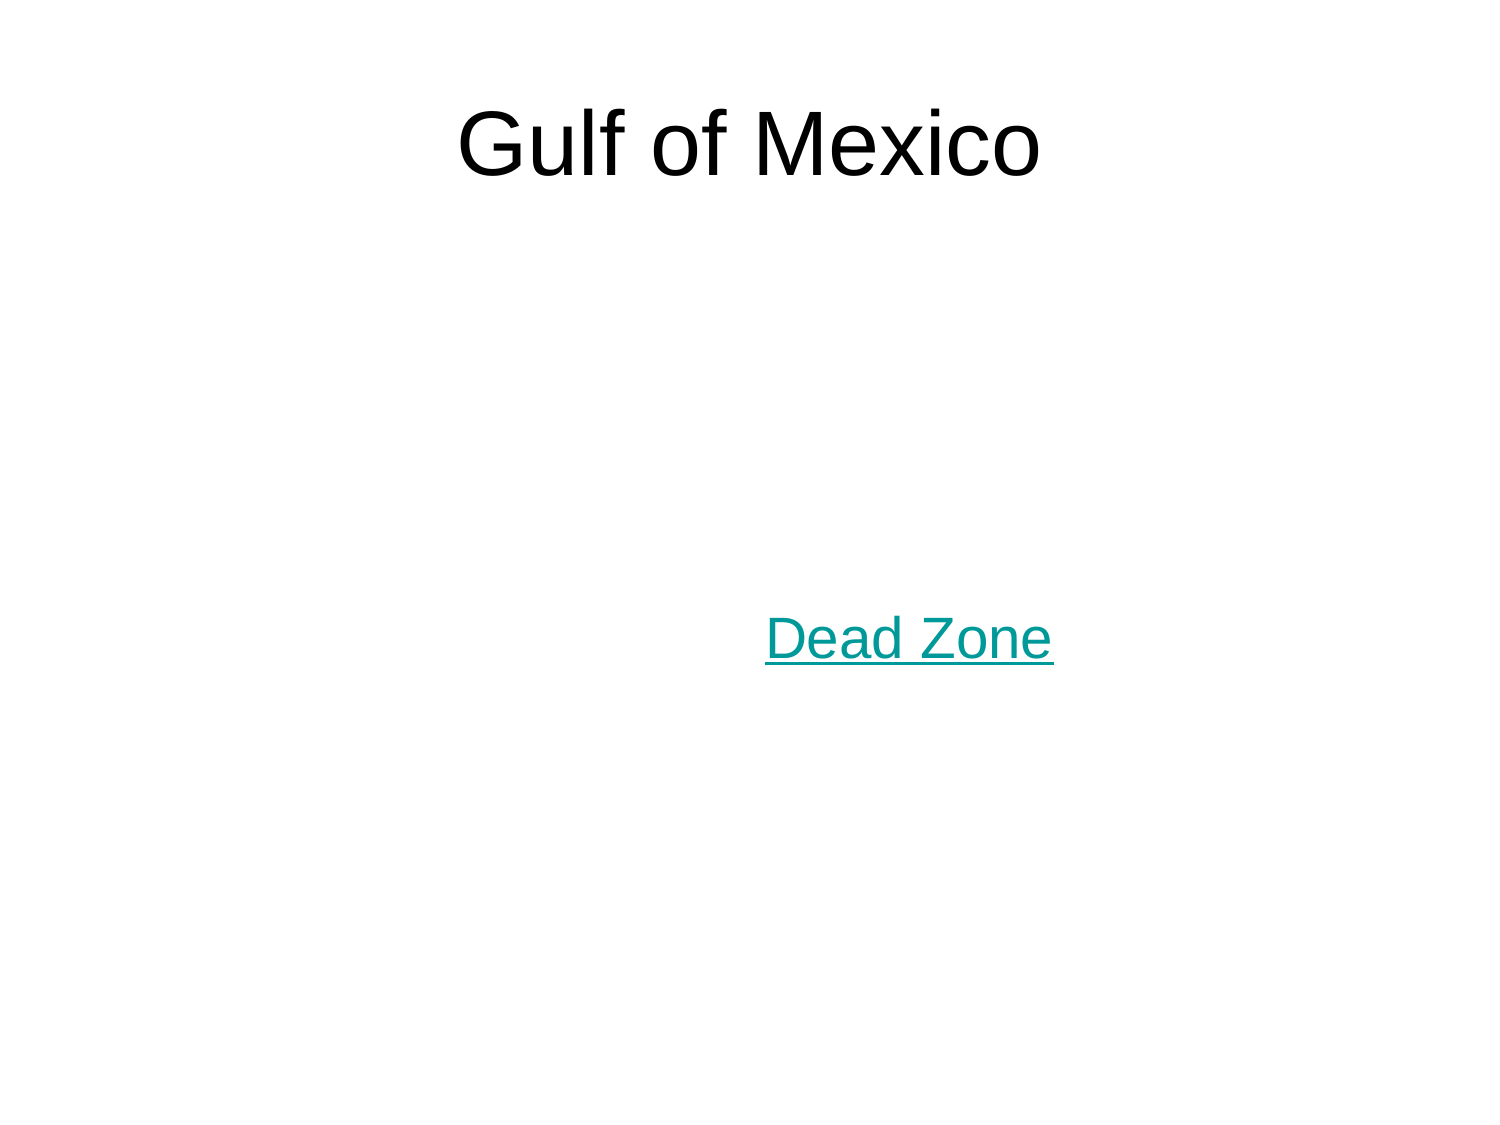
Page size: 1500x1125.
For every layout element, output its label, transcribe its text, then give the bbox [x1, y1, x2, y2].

title Gulf of Mexico [75, 45, 1425, 233]
list Dead Zone [75, 262, 1425, 1005]
